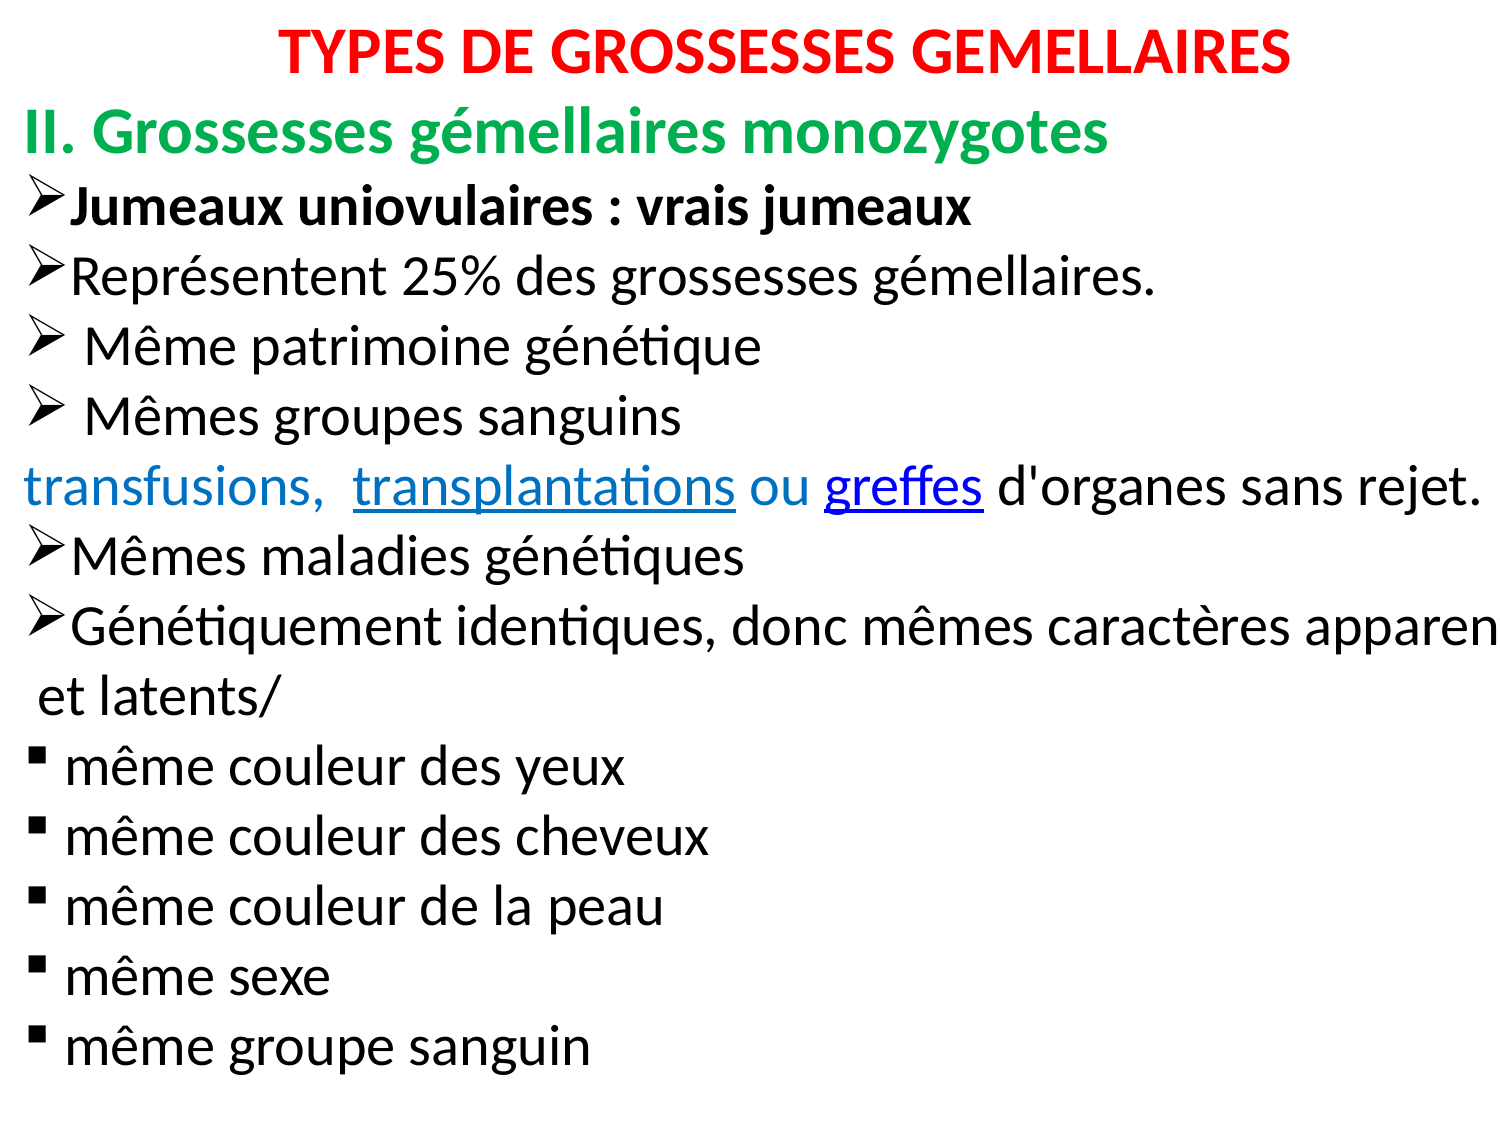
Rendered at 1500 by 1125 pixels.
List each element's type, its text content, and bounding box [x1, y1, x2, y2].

text_box TYPES DE GROSSESSES GEMELLAIRES II. Grossesses gémellaires monozygotes Jumeaux uniovulaires : vrais jumeaux Représentent 25% des grossesses gémellaires. Même patrimoine génétique Mêmes groupes sanguins transfusions, transplantations ou greffes d'organes sans rejet. Mêmes maladies génétiques Génétiquement identiques, donc mêmes caractères apparents et latents/ même couleur des yeux même couleur des cheveux même couleur de la peau même sexe même groupe sanguin [9, 0, 1500, 1125]
